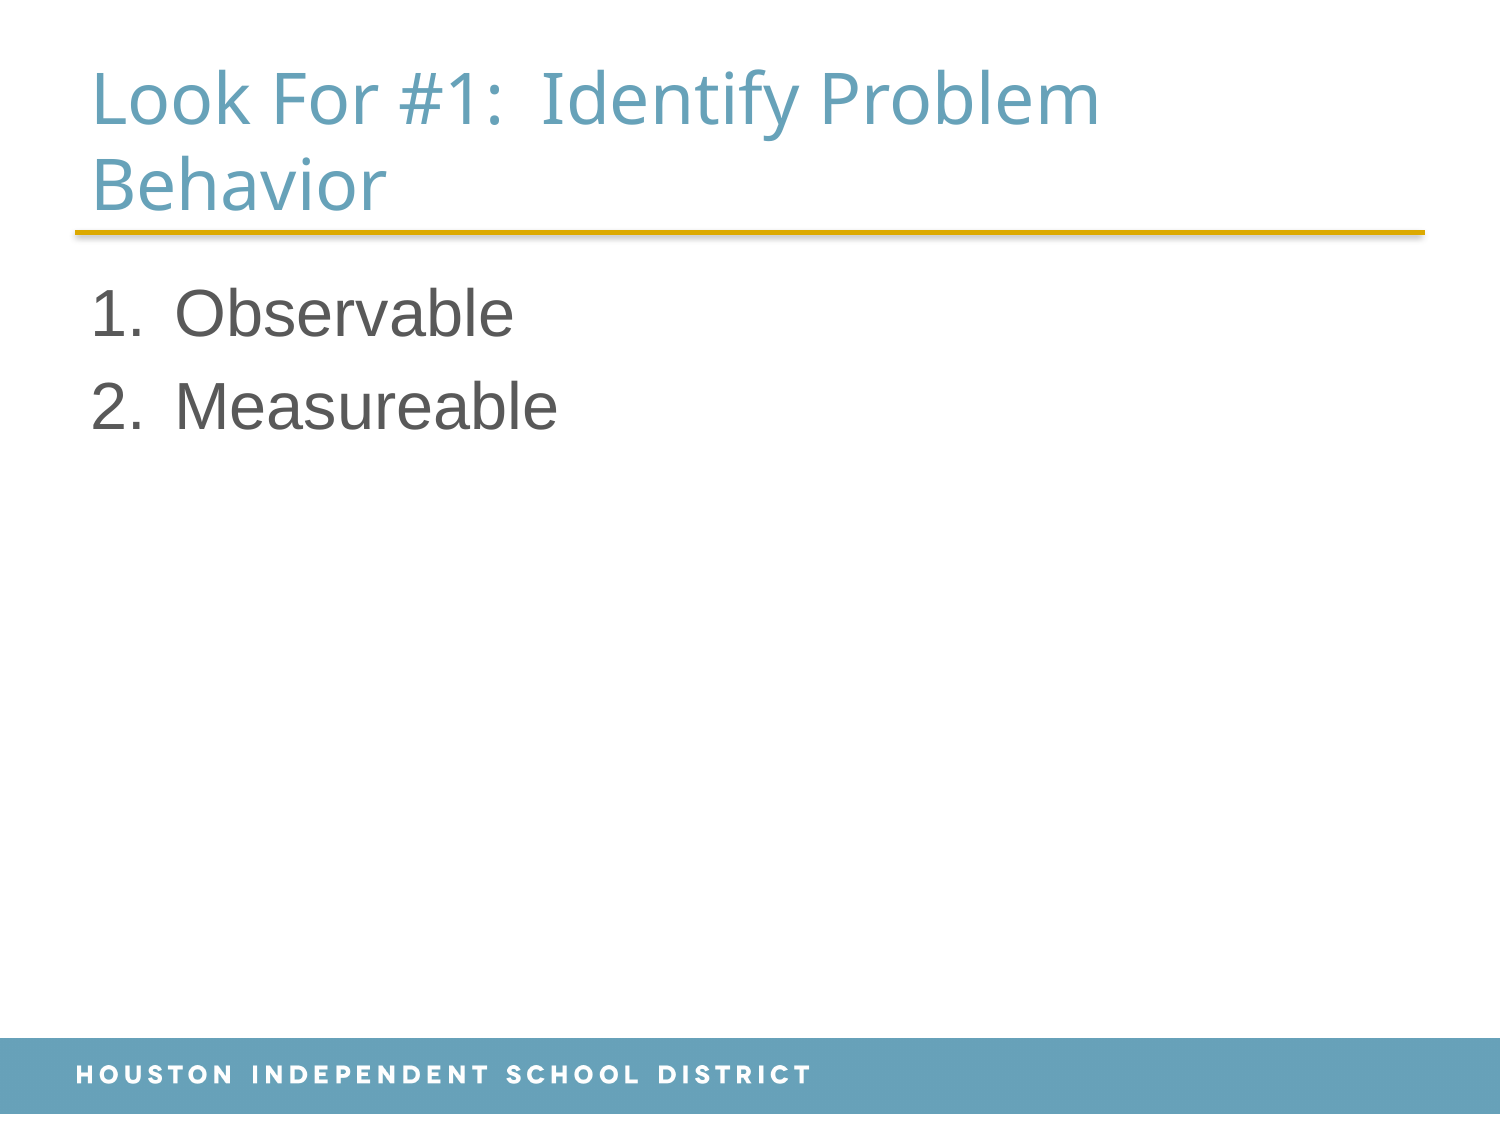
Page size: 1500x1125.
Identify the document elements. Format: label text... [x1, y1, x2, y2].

picture [0, 1038, 1500, 1114]
list Observable Measureable [75, 262, 1425, 1005]
title Look For #1: Identify Problem Behavior [75, 45, 1425, 233]
